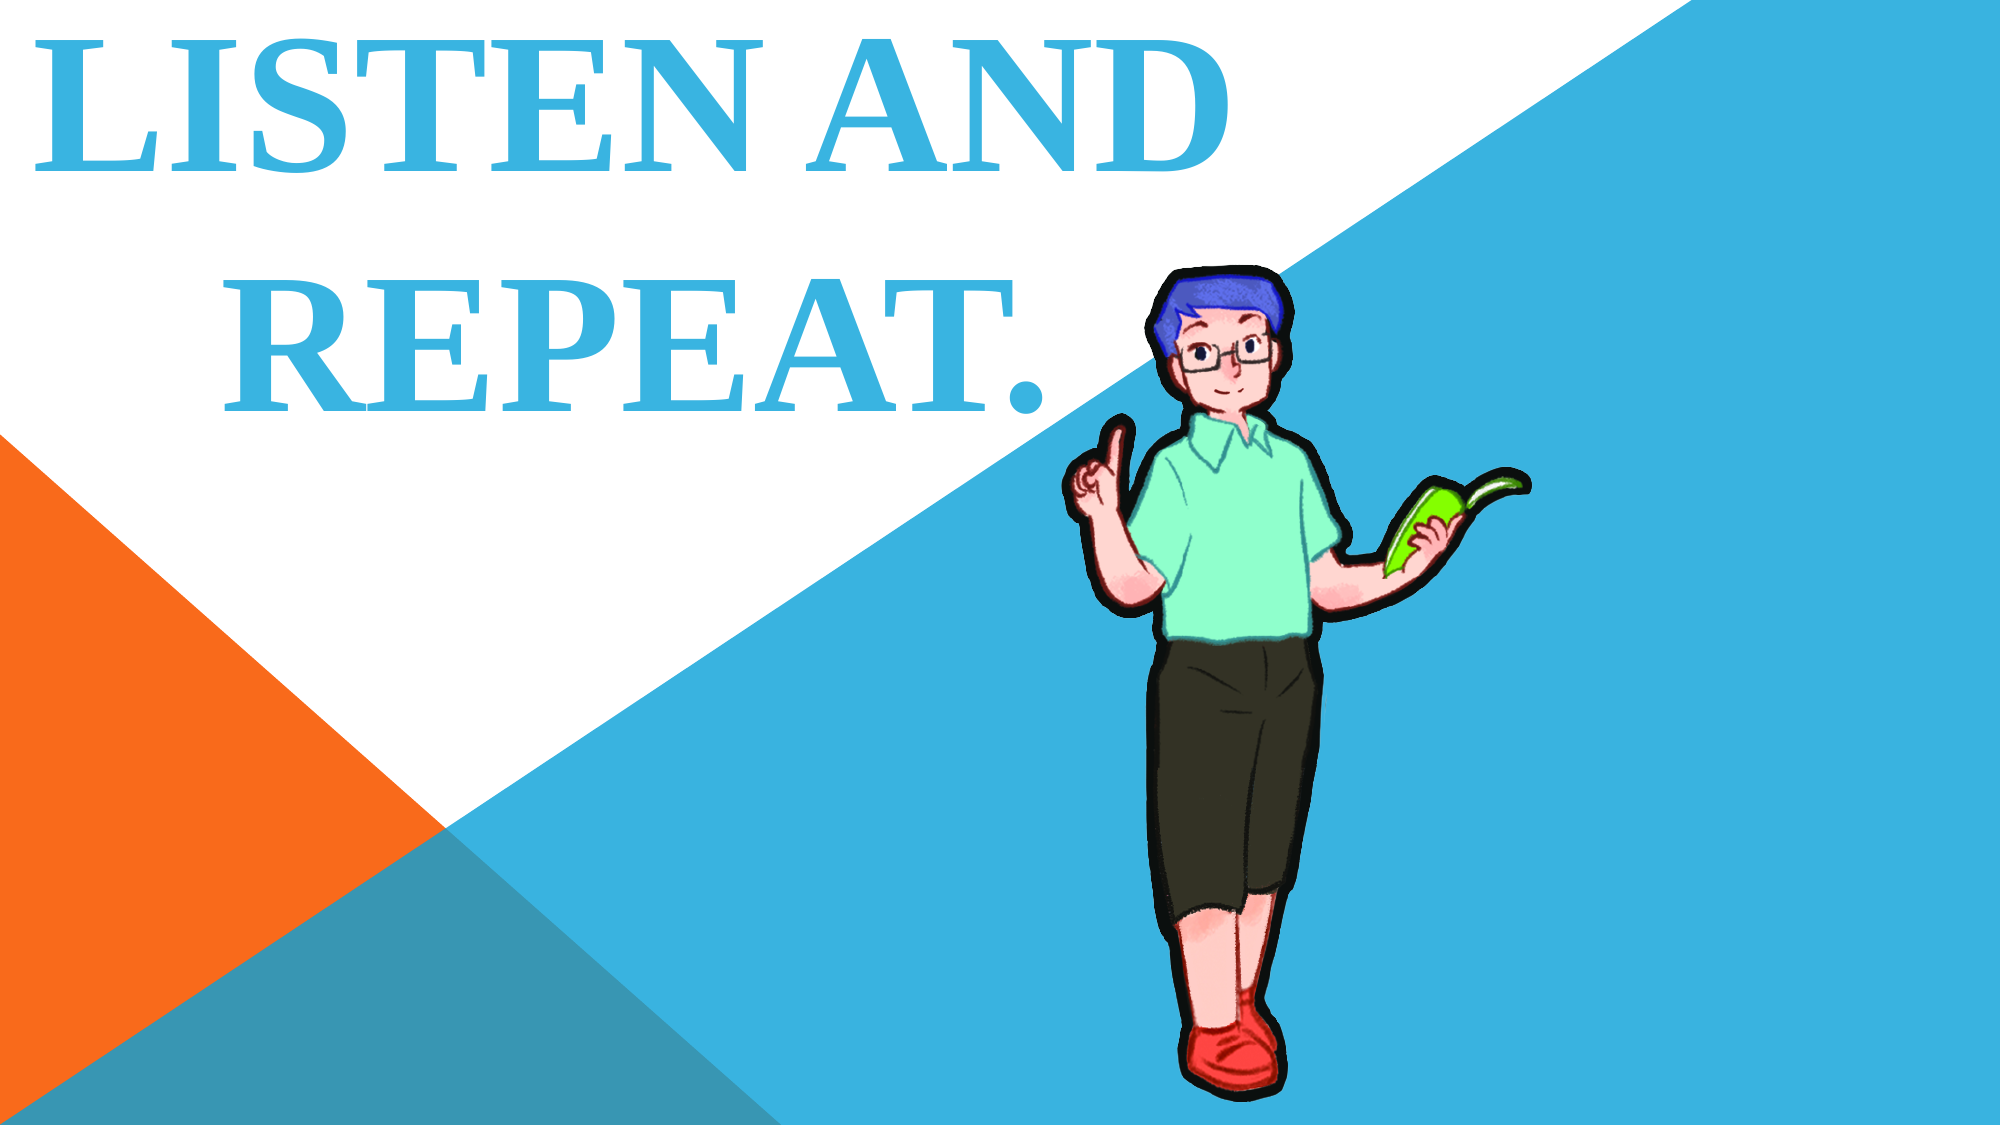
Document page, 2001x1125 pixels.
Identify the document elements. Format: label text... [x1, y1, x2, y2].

picture [743, 196, 1710, 1125]
title Listen and repeat. [0, 254, 738, 453]
